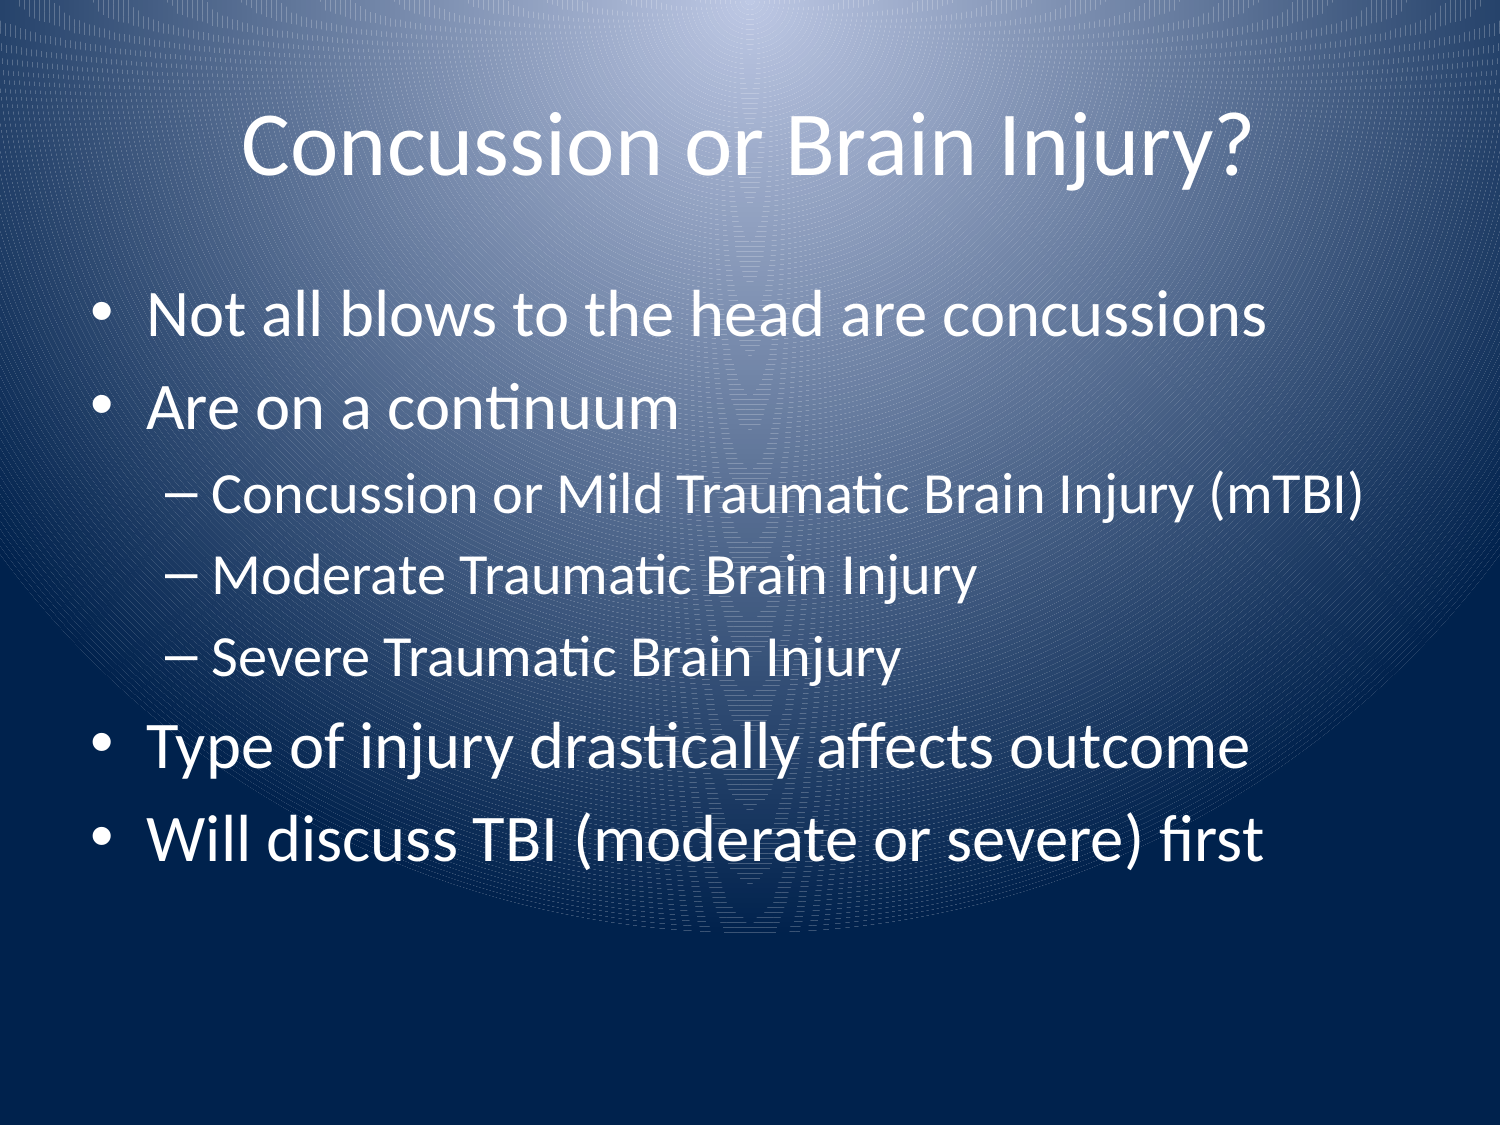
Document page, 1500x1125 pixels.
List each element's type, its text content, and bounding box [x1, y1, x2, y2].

title Concussion or Brain Injury? [75, 45, 1425, 233]
list Not all blows to the head are concussions Are on a continuum Concussion or Mild Traumatic Brain Injury (mTBI) Moderate Traumatic Brain Injury Severe Traumatic Brain Injury Type of injury drastically affects outcome Will discuss TBI (moderate or severe) first [75, 262, 1425, 1005]
